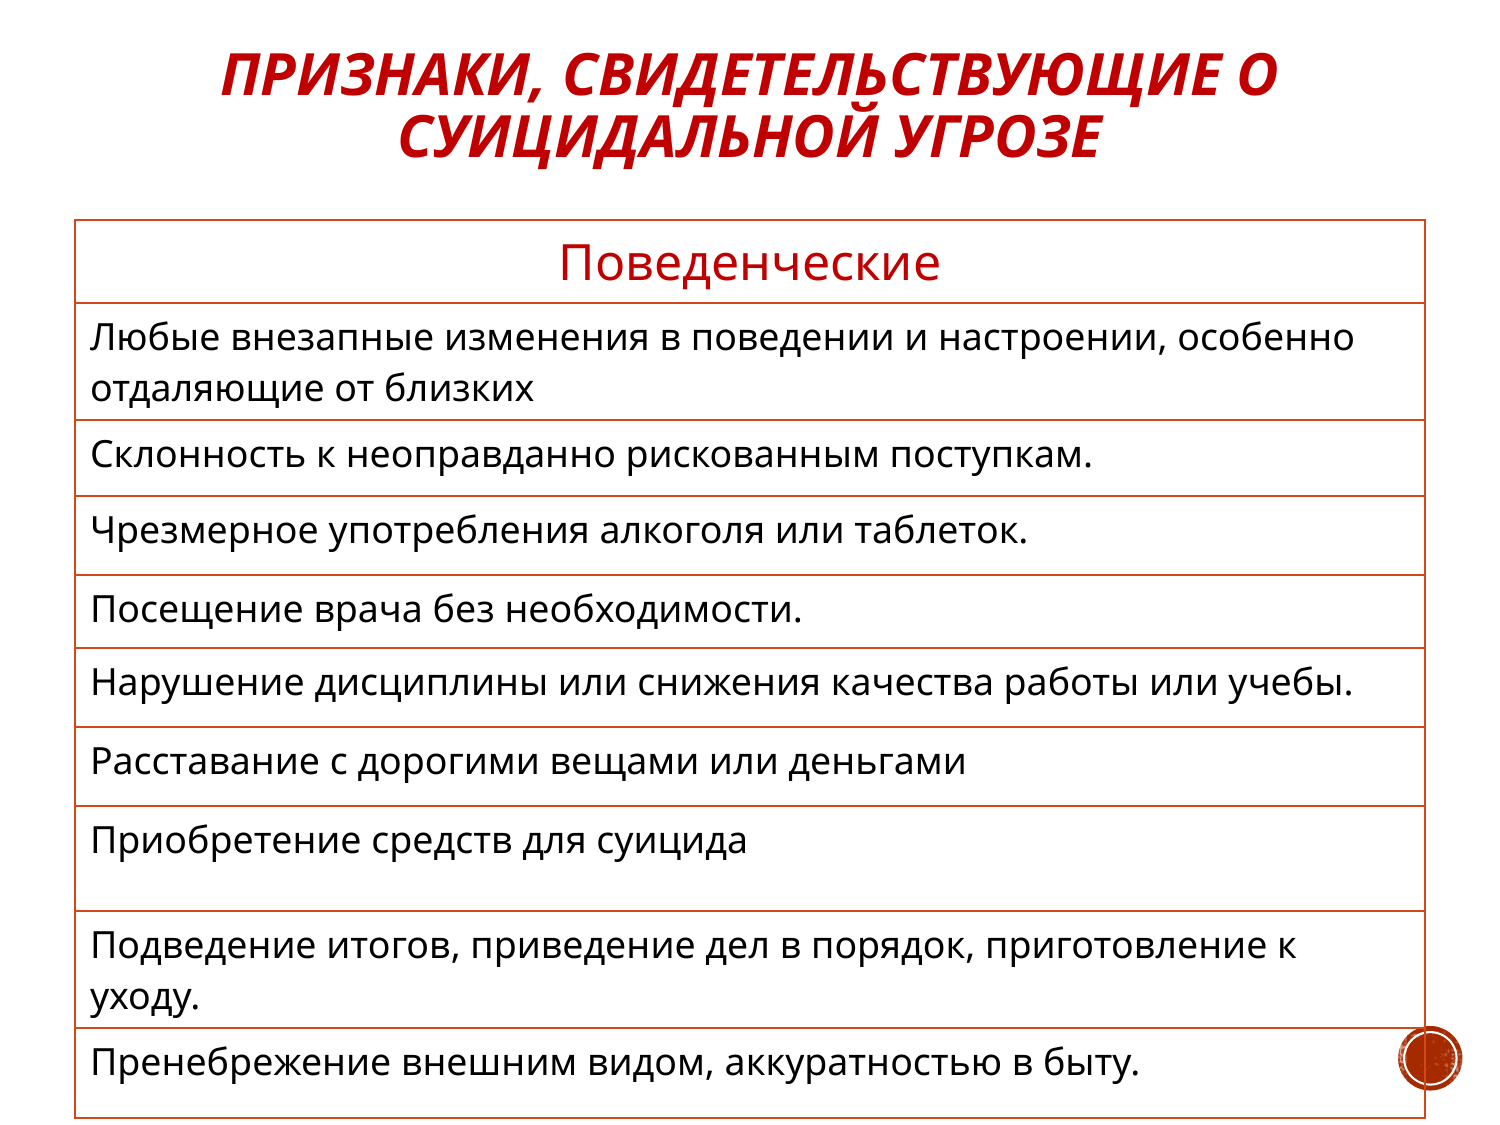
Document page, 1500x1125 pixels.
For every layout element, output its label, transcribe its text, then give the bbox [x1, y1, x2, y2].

table_header Поведенческие [76, 221, 1424, 302]
table_cell Пренебрежение внешним видом, аккуратностью в быту. [76, 1029, 1424, 1117]
table_cell Расставание с дорогими вещами или деньгами [76, 728, 1424, 805]
table_cell Подведение итогов, приведение дел в порядок, приготовление к уходу. [76, 912, 1424, 1027]
title ПРИЗНАКИ, СВИДЕТЕЛЬСТВУЮЩИЕ О СУИЦИДАЛЬНОЙ УГРОЗЕ [75, 30, 1425, 185]
table_cell Нарушение дисциплины или снижения качества работы или учебы. [76, 649, 1424, 726]
table_cell Чрезмерное употребления алкоголя или таблеток. [76, 497, 1424, 574]
table_cell Любые внезапные изменения в поведении и настроении, особенно отдаляющие от близких [76, 304, 1424, 419]
table_cell Склонность к неоправданно рискованным поступкам. [76, 421, 1424, 495]
table_cell Посещение врача без необходимости. [76, 576, 1424, 647]
table_cell Приобретение средств для суицида [76, 807, 1424, 910]
